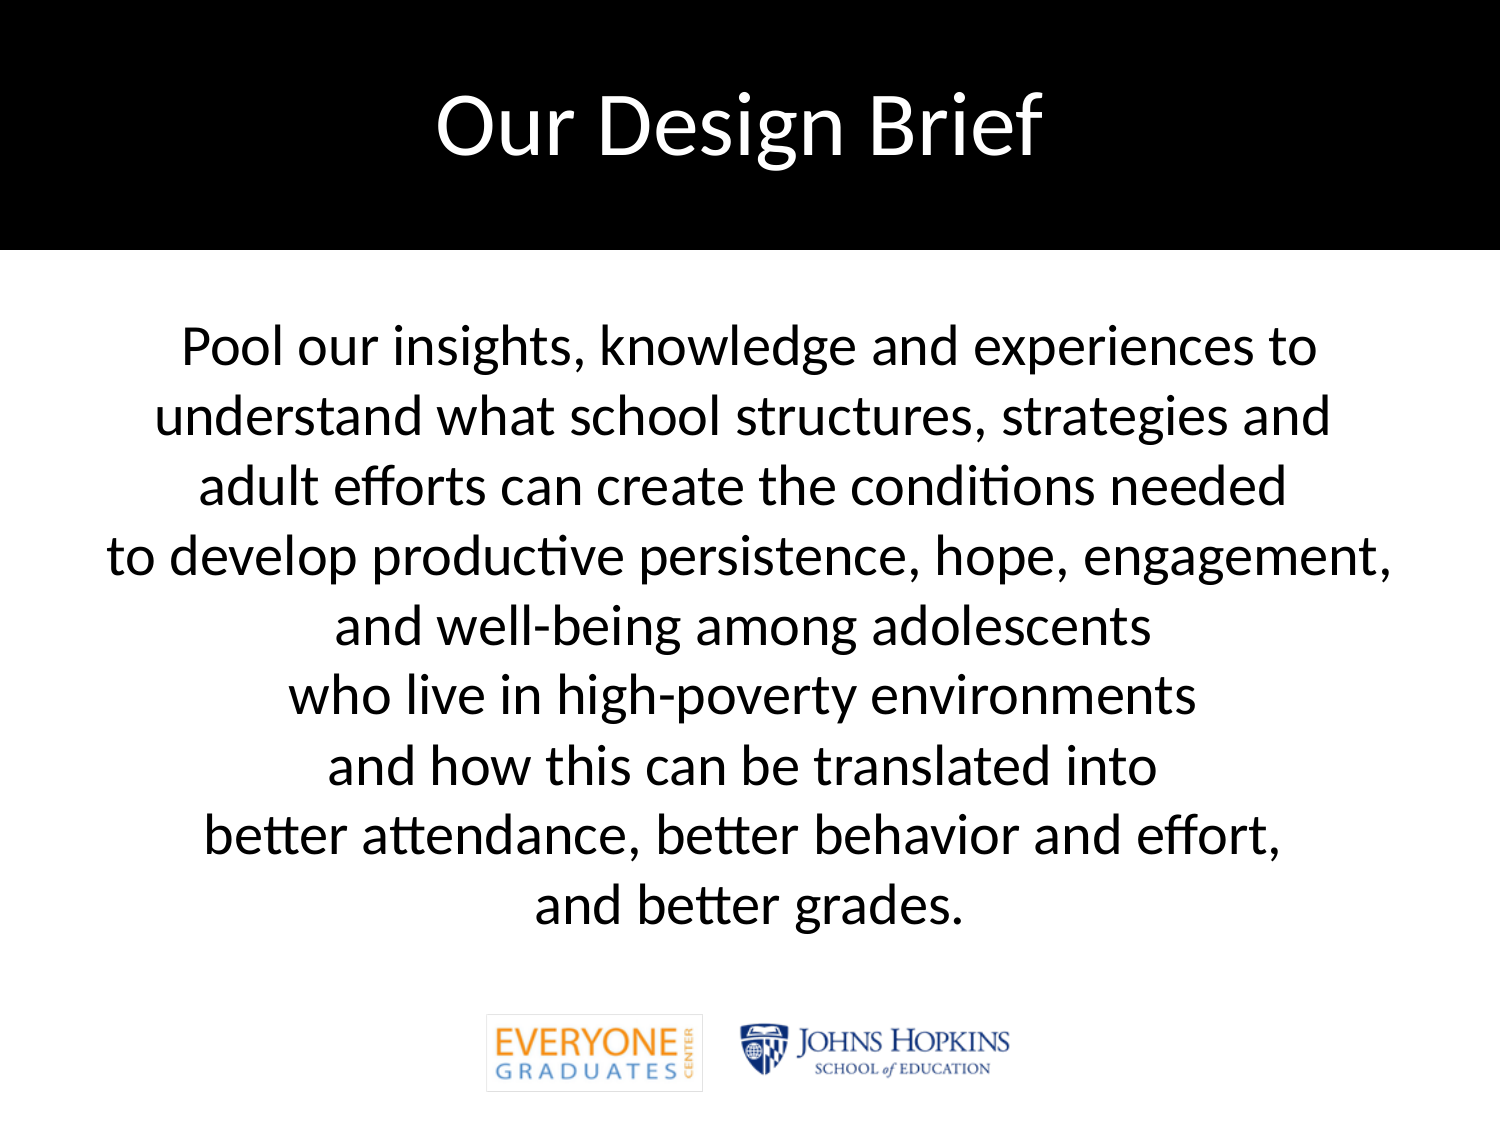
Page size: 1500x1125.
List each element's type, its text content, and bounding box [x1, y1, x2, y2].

list Pool our insights, knowledge and experiences to understand what school structures, strategies and adult efforts can create the conditions needed to develop productive persistence, hope, engagement, and well-being among adolescents who live in high-poverty environments and how this can be translated into better attendance, better behavior and effort, and better grades. [75, 299, 1425, 1043]
title Our Design Brief [75, 24, 1425, 213]
picture [452, 1043, 1060, 1125]
